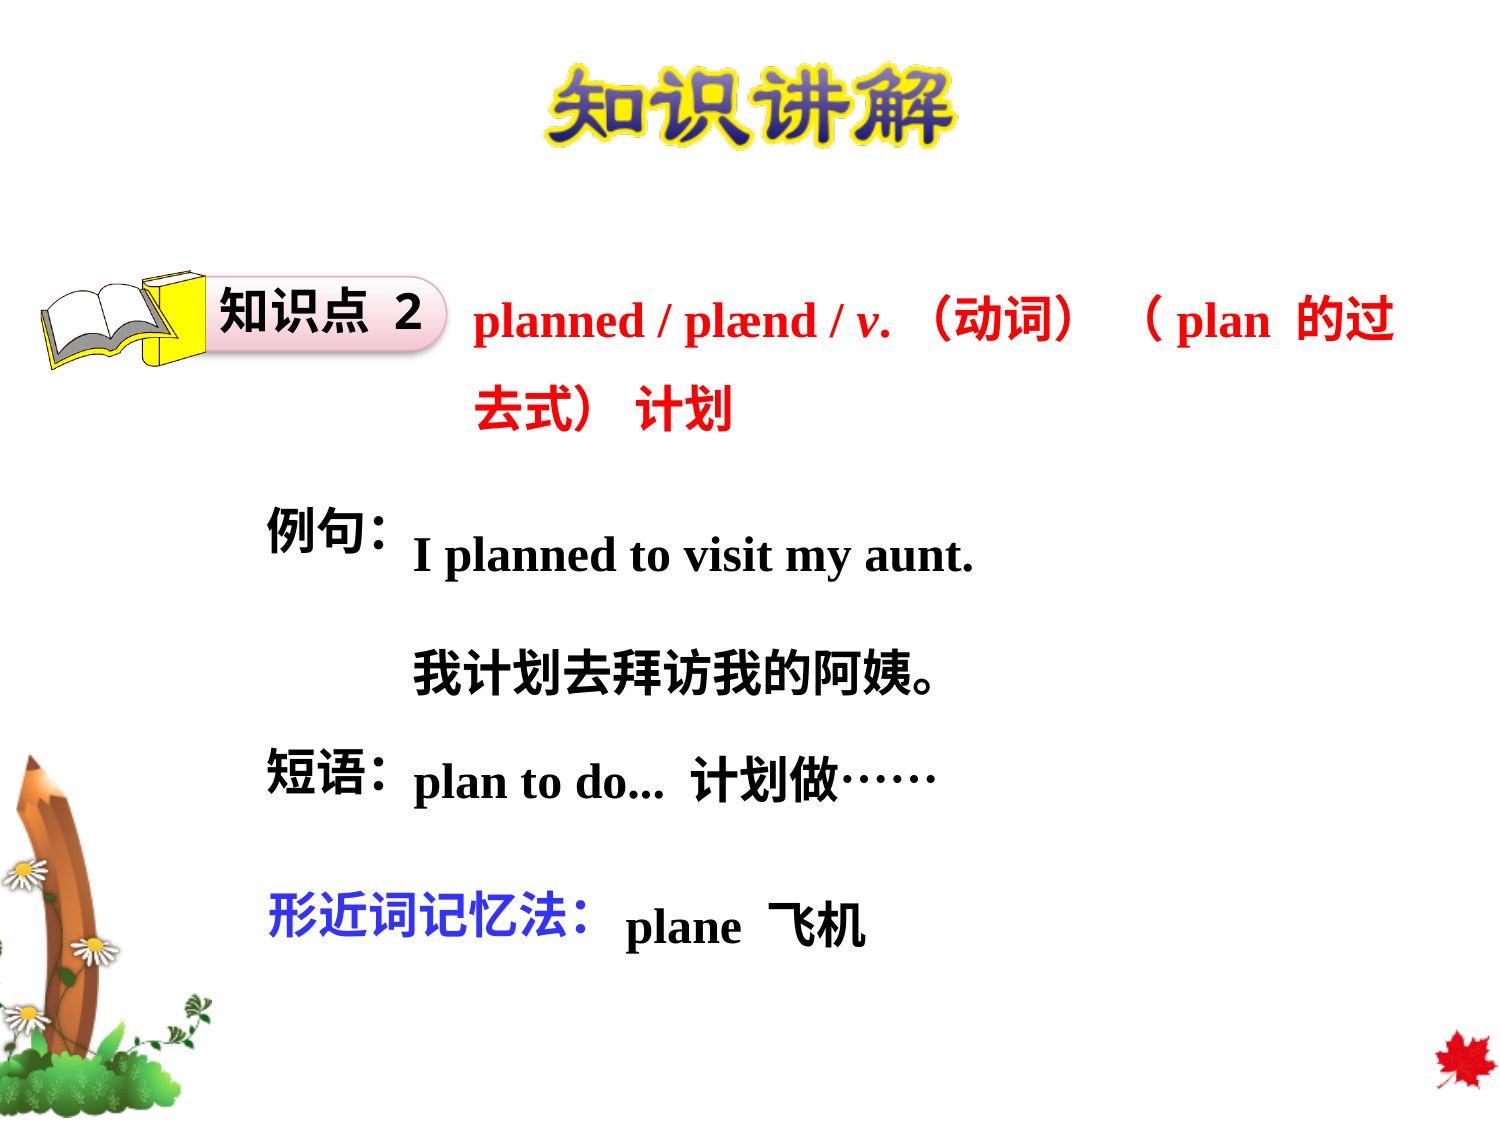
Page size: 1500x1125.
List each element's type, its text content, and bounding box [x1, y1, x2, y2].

text_box [211, 347, 427, 352]
text_box plan to do... 计划做…… [398, 711, 1198, 817]
text_box plane 飞机 [610, 855, 1019, 961]
text_box 知识点 2 [211, 271, 447, 347]
picture [26, 259, 206, 370]
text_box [0, 754, 212, 1119]
text_box 形近词记忆法： [253, 876, 610, 952]
text_box I planned to visit my aunt. 我计划去拜访我的阿姨。 [397, 453, 1034, 709]
text_box 短语： [252, 732, 398, 808]
text_box planned / plænd / v.（动词） （plan 的过去式） 计划 [458, 250, 1428, 445]
picture [538, 57, 964, 157]
text_box 例句： [251, 492, 432, 568]
picture [1431, 1026, 1500, 1096]
